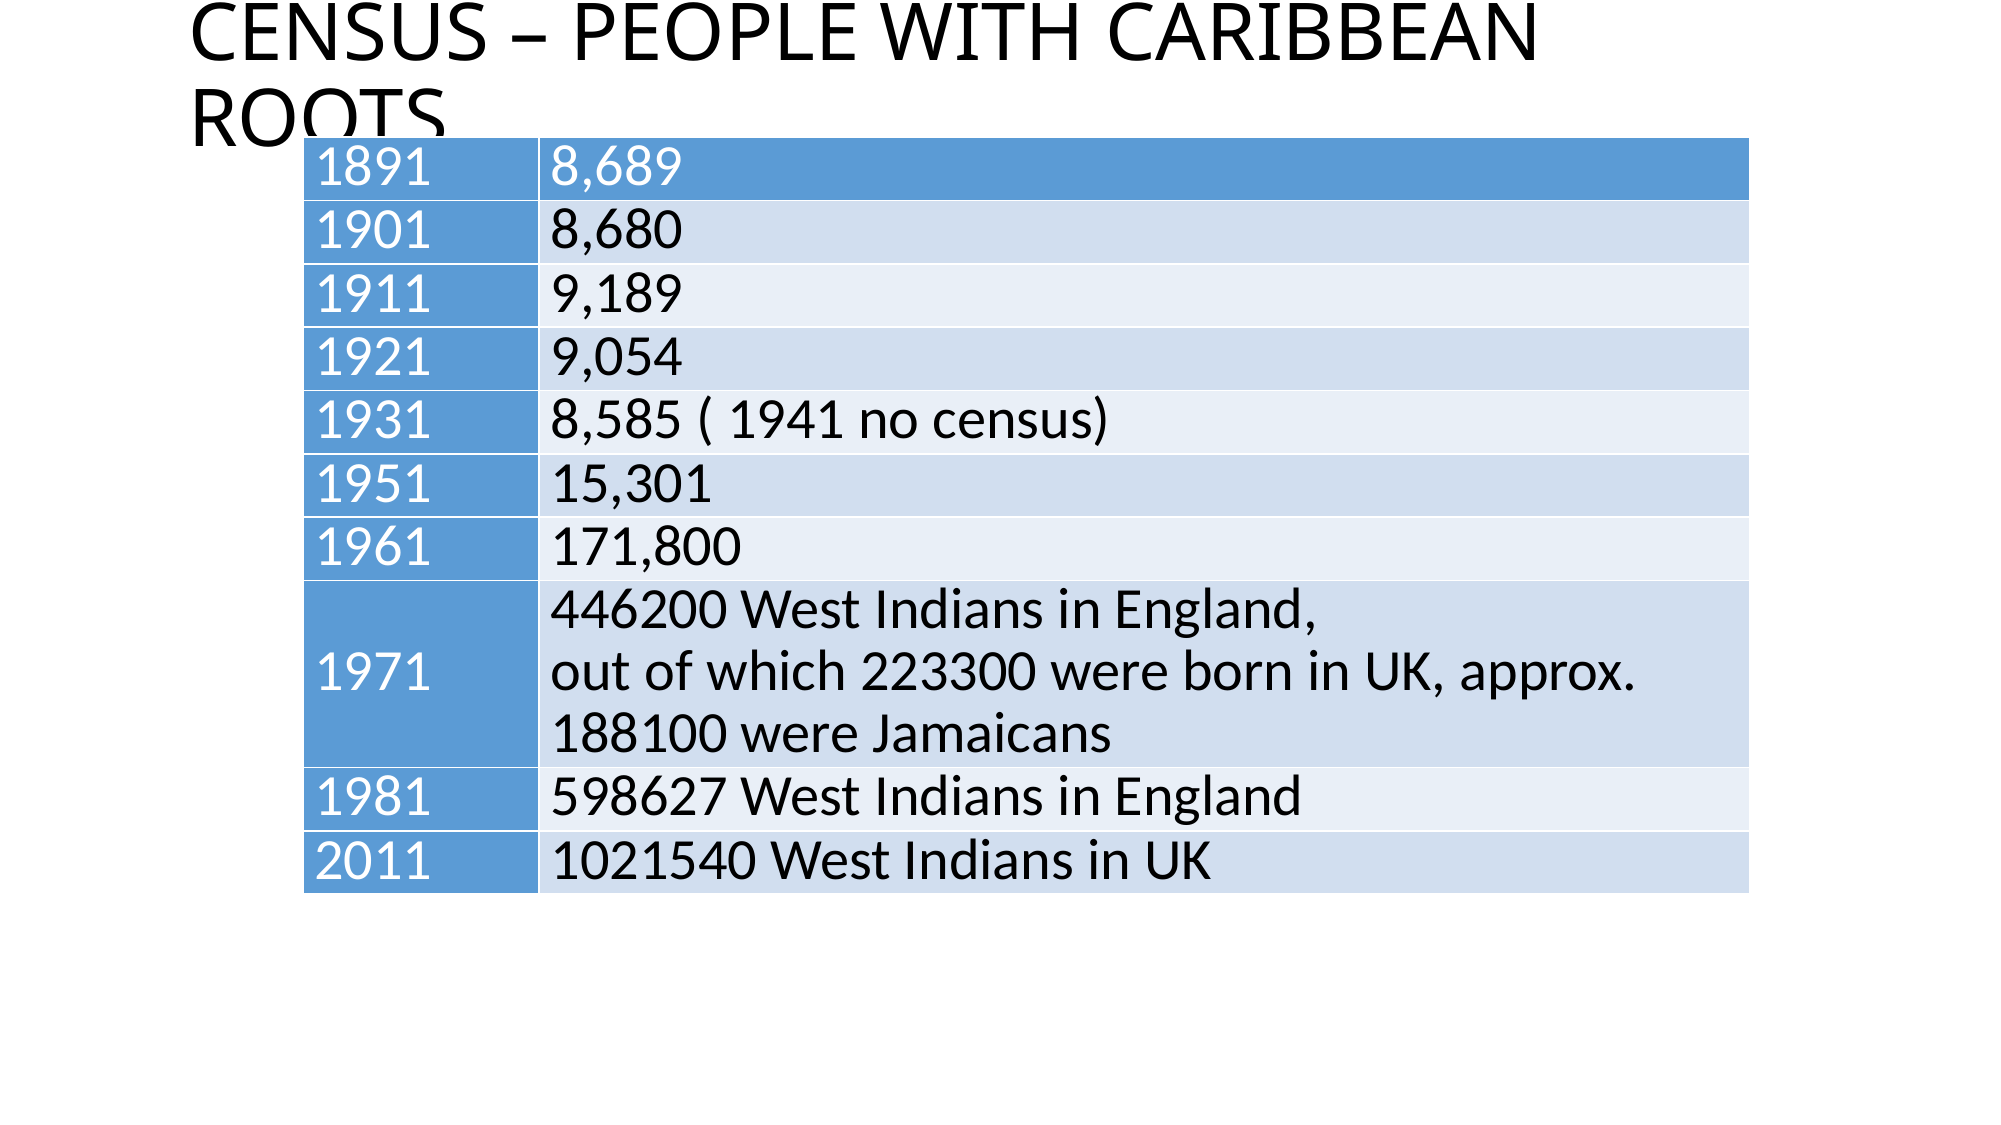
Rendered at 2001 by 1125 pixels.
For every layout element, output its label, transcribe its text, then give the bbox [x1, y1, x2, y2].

table_cell 1981 [304, 768, 538, 830]
table_cell 1911 [304, 265, 538, 326]
table_cell 8,680 [540, 201, 1749, 263]
table_cell 1901 [304, 201, 538, 263]
title CENSUS – PEOPLE WITH CARIBBEAN ROOTS [173, 0, 1798, 172]
table_cell 1971 [304, 581, 538, 767]
table_cell 598627 West Indians in England [540, 768, 1749, 830]
table_cell 1961 [304, 518, 538, 580]
table_cell 1021540 West Indians in UK [540, 832, 1749, 893]
table_cell 8,585 ( 1941 no census) [540, 391, 1749, 453]
table_cell 446200 West Indians in England, out of which 223300 were born in UK, approx. 188100 were Jamaicans [540, 581, 1749, 767]
table_cell 9,054 [540, 328, 1749, 390]
table_cell 2011 [304, 832, 538, 893]
table_cell 15,301 [540, 455, 1749, 516]
table_header 1891 [304, 138, 538, 200]
table_header 8,689 [540, 138, 1749, 200]
table_cell 1951 [304, 455, 538, 516]
table_cell 1921 [304, 328, 538, 390]
table_cell 1931 [304, 391, 538, 453]
table_cell 171,800 [540, 518, 1749, 580]
table_cell 9,189 [540, 265, 1749, 326]
